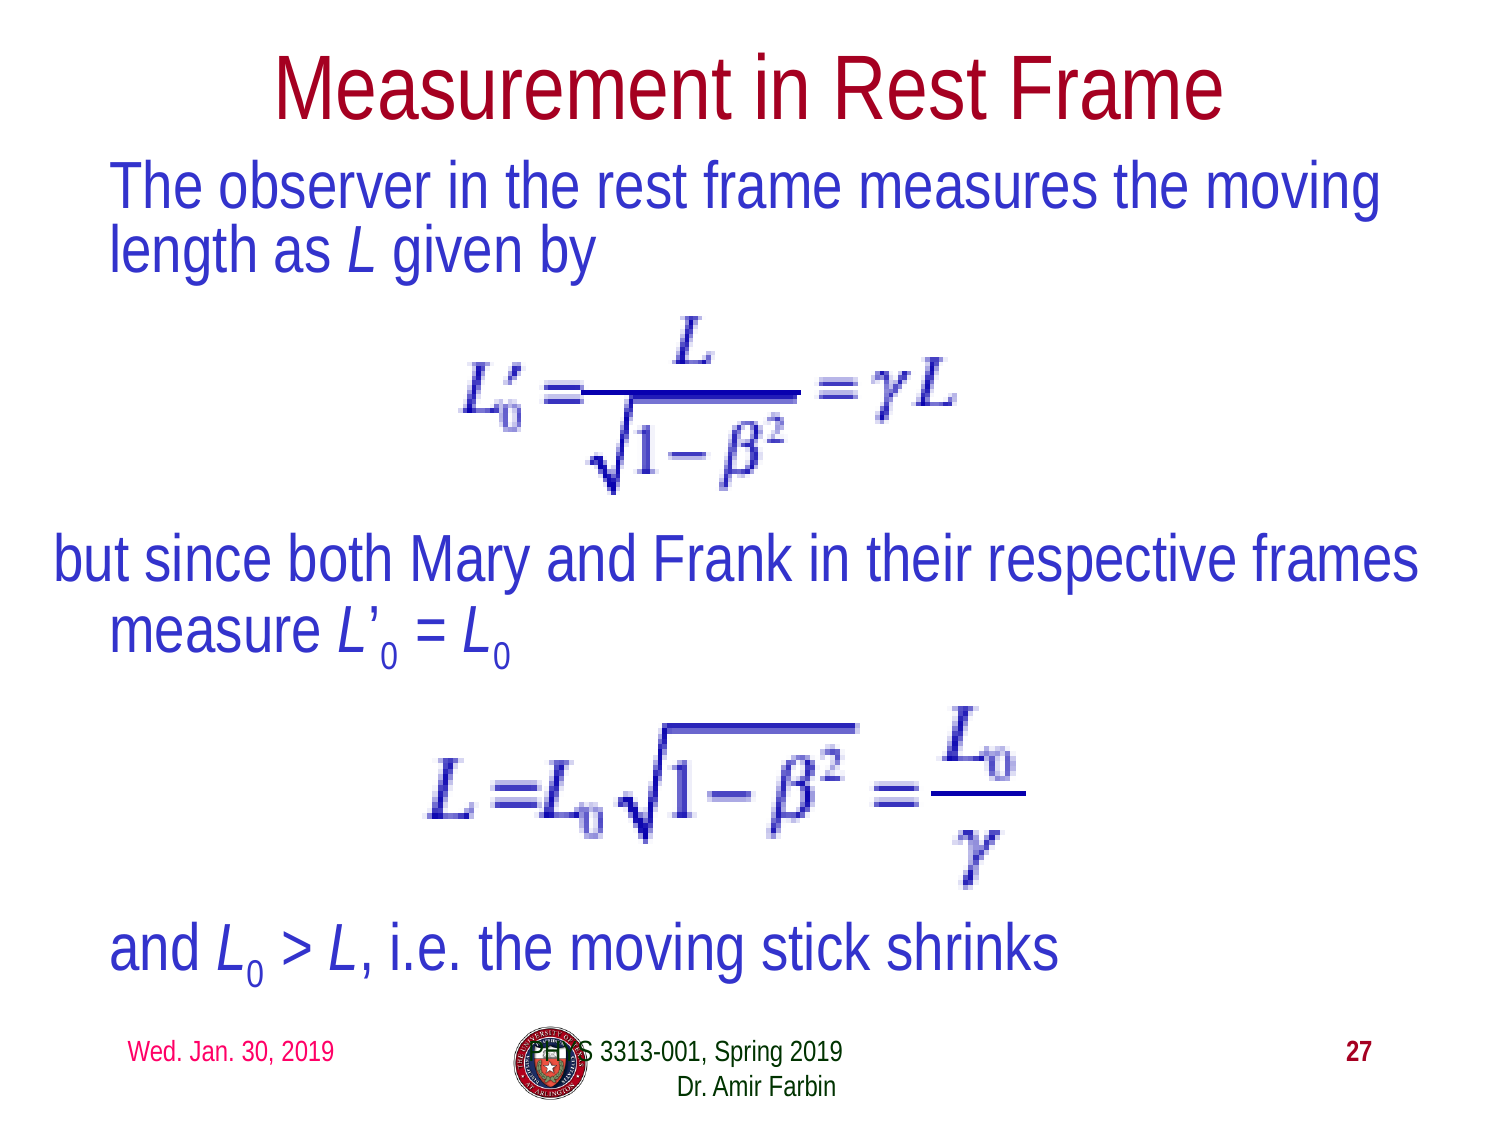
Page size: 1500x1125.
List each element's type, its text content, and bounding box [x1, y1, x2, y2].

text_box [449, 348, 568, 438]
footer PHYS 3313-001, Spring 2019 Dr. Amir Farbin [512, 1024, 988, 1101]
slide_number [112, 1024, 426, 1101]
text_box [524, 708, 916, 851]
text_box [412, 747, 519, 826]
slide_number 27 [1074, 1024, 1388, 1101]
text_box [862, 349, 963, 434]
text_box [573, 299, 863, 501]
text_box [921, 687, 1038, 901]
list The observer in the rest frame measures the moving length as L given by but since both Mary and Frank in their respective frames measure L’0 = L0 and L0 > L, i.e. the moving stick shrinks [37, 149, 1476, 888]
title Measurement in Rest Frame [74, 45, 1425, 121]
